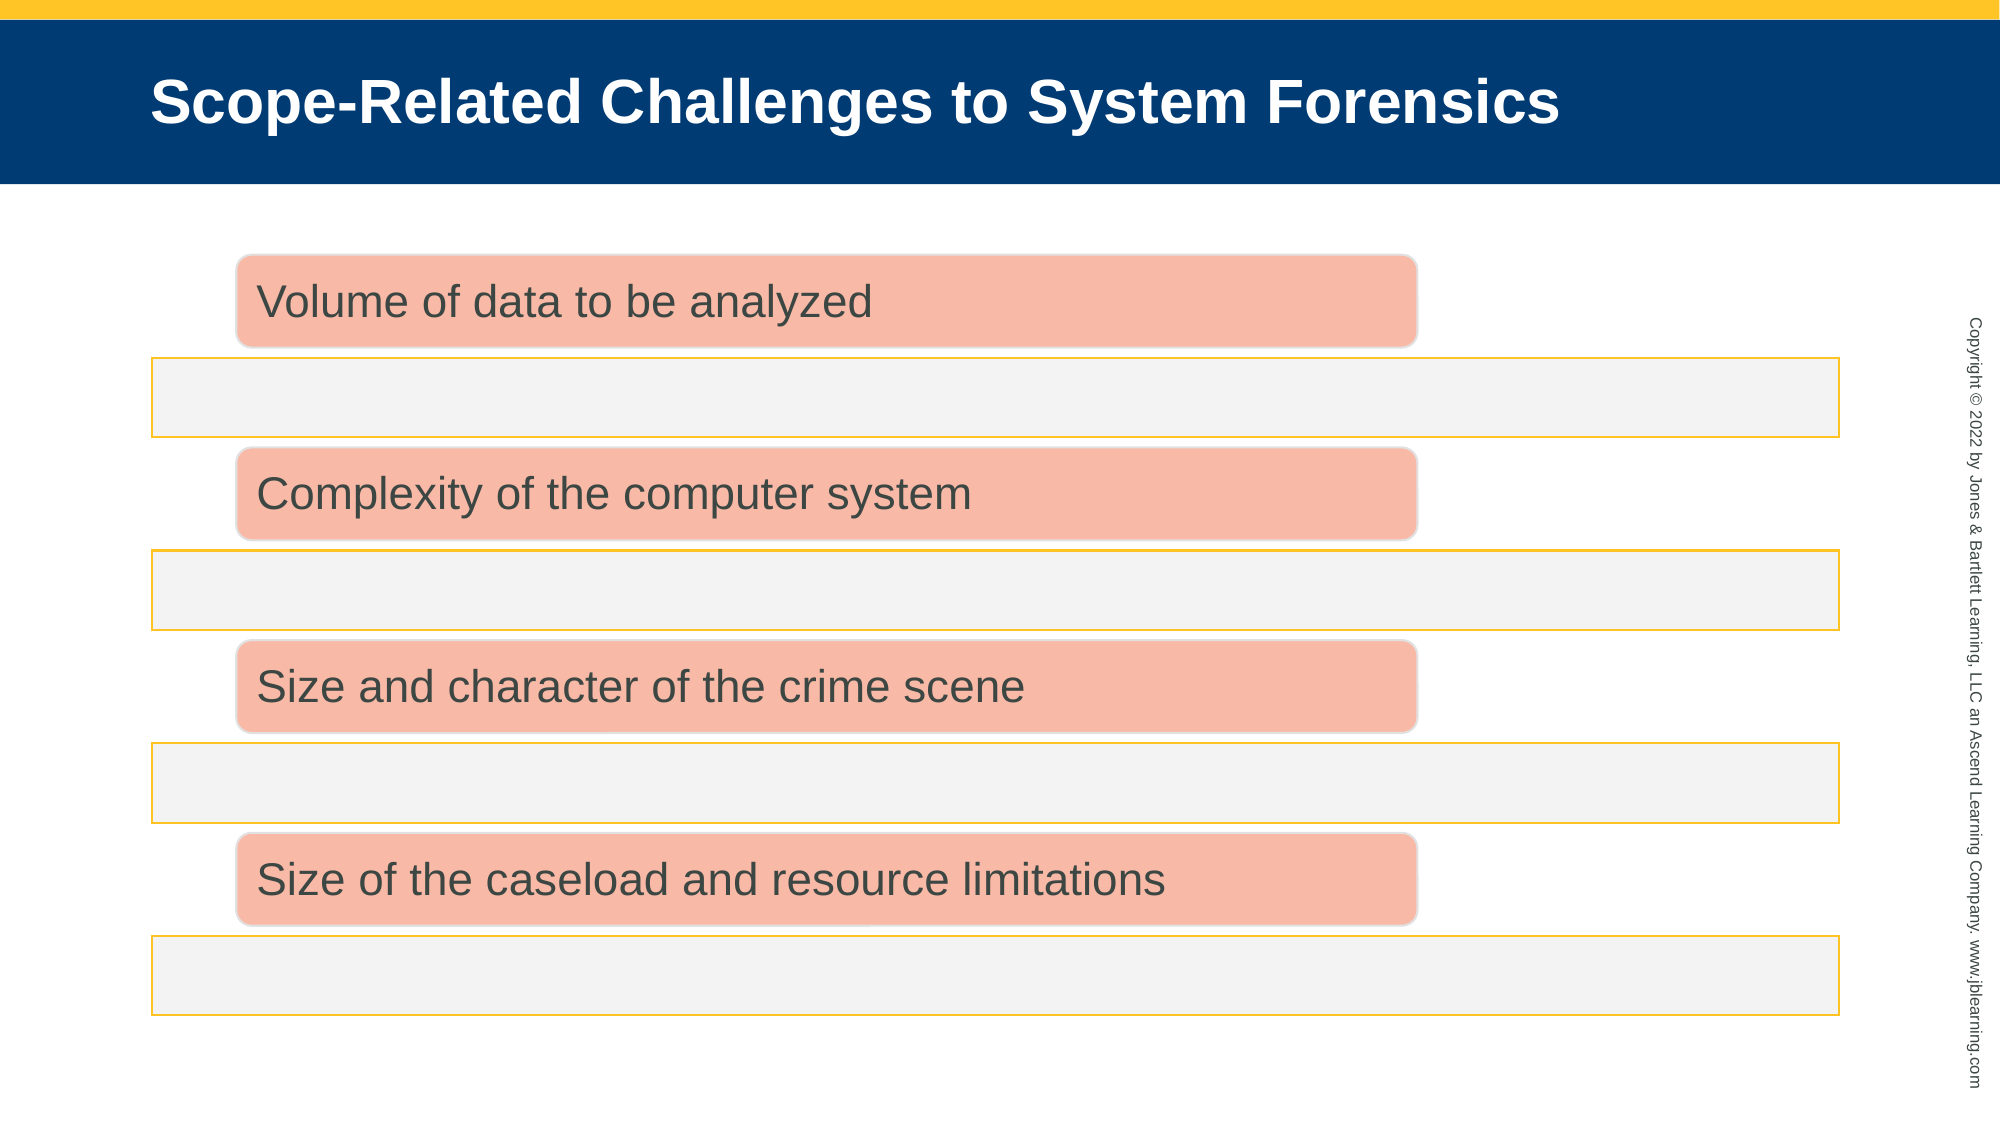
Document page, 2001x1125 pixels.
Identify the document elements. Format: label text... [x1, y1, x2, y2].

title Scope-Related Challenges to System Forensics [0, 19, 2000, 185]
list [151, 244, 1840, 1016]
